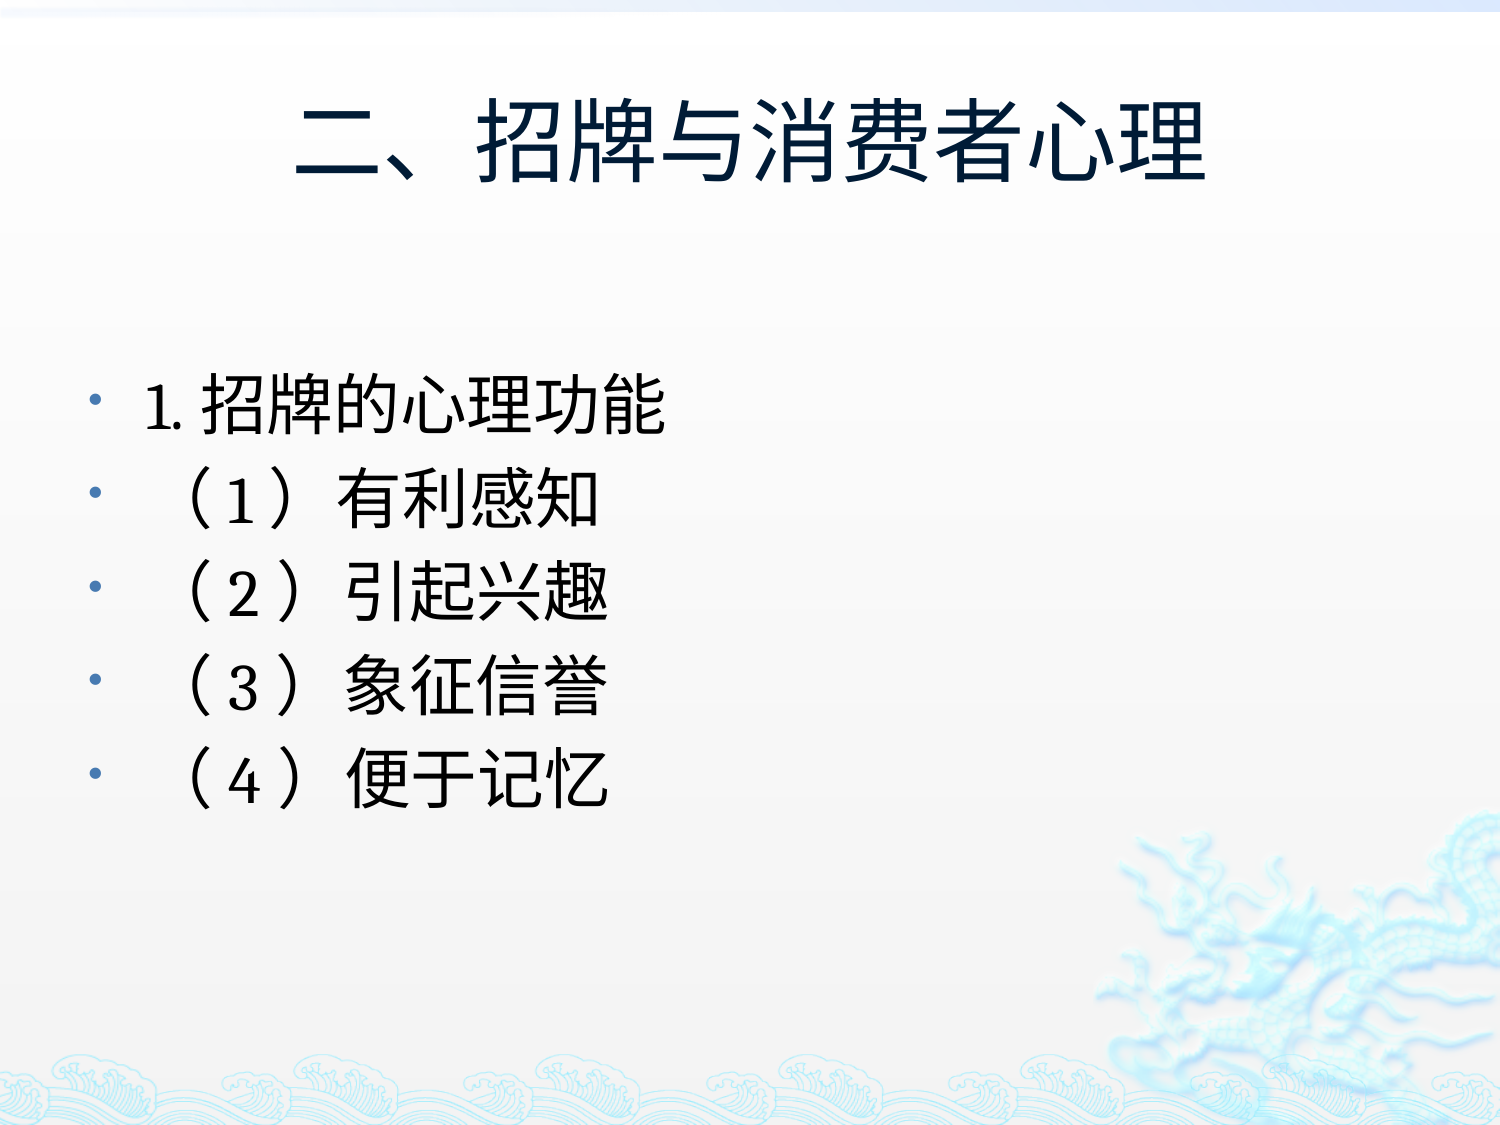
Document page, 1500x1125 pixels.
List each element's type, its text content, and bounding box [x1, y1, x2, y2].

list 1.招牌的心理功能 （1）有利感知 （2）引起兴趣 （3）象征信誉 （4）便于记忆 [75, 262, 1425, 1005]
title 二、招牌与消费者心理 [75, 45, 1425, 233]
